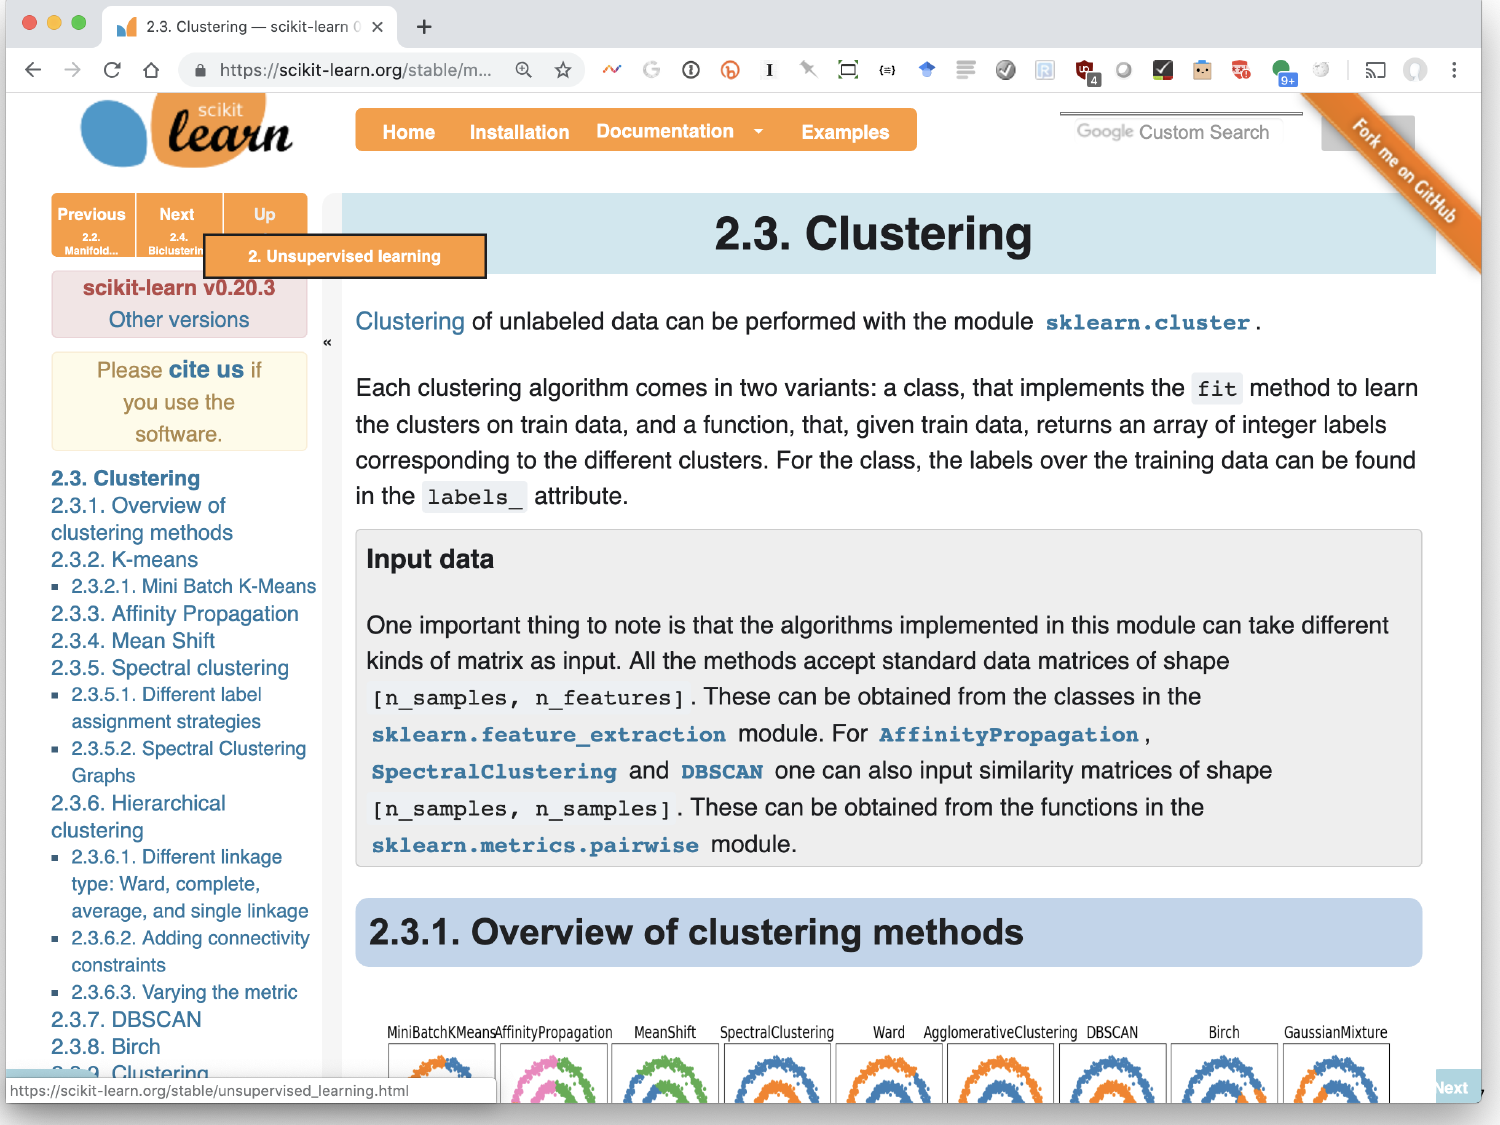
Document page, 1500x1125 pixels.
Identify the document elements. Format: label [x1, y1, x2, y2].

list [0, 0, 1500, 1125]
